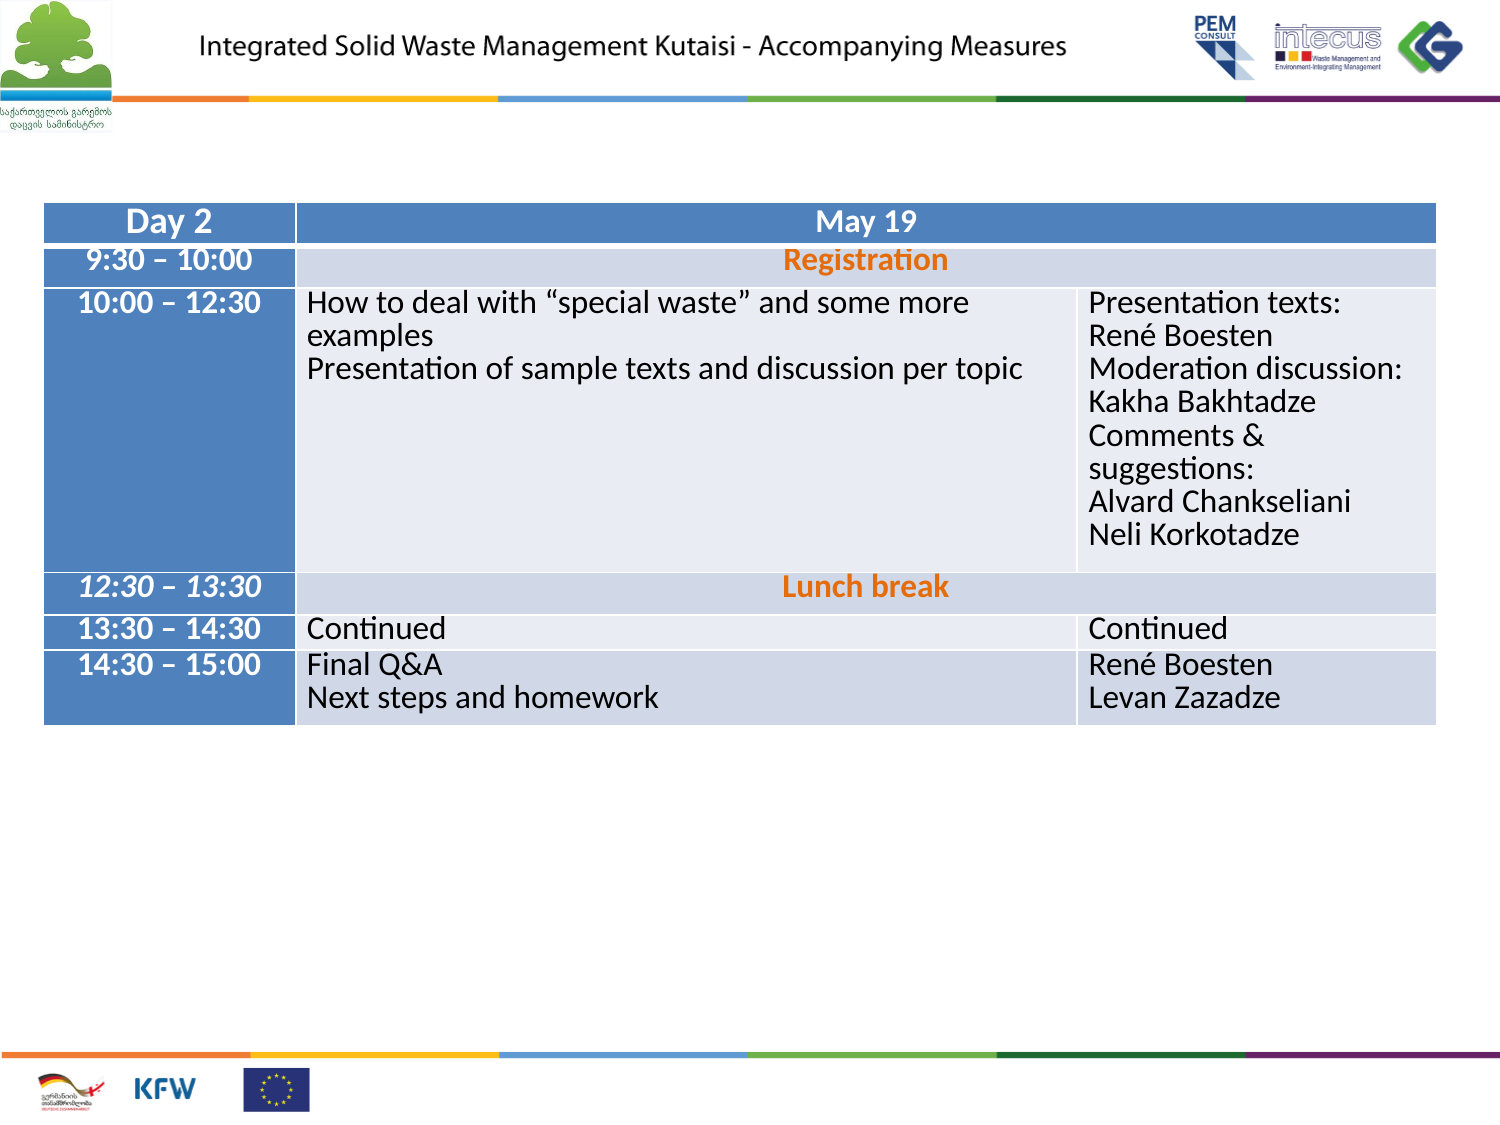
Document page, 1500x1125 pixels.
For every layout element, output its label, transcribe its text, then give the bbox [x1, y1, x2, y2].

table_cell Registration [297, 249, 1436, 287]
table_cell René Boesten Levan Zazadze [1078, 651, 1436, 725]
table_cell Lunch break [297, 573, 1436, 614]
table_cell 12:30 – 13:30 [44, 573, 295, 614]
table_cell Continued [1078, 616, 1436, 649]
table_cell 9:30 – 10:00 [44, 249, 295, 287]
table_cell How to deal with “special waste” and some more examples Presentation of sample texts and discussion per topic [297, 289, 1076, 572]
table_cell 14:30 – 15:00 [44, 651, 295, 725]
table_cell Presentation texts: René Boesten Moderation discussion: Kakha Bakhtadze Comments & suggestions: Alvard Chankseliani Neli Korkotadze [1078, 289, 1436, 572]
table_cell Final Q&A Next steps and homework [297, 651, 1076, 725]
table_cell Continued [297, 616, 1076, 649]
picture [0, 0, 1500, 1125]
table_header May 19 [297, 203, 1436, 243]
table_cell 10:00 – 12:30 [44, 289, 295, 572]
table_cell 13:30 – 14:30 [44, 616, 295, 649]
table_header Day 2 [44, 203, 295, 243]
